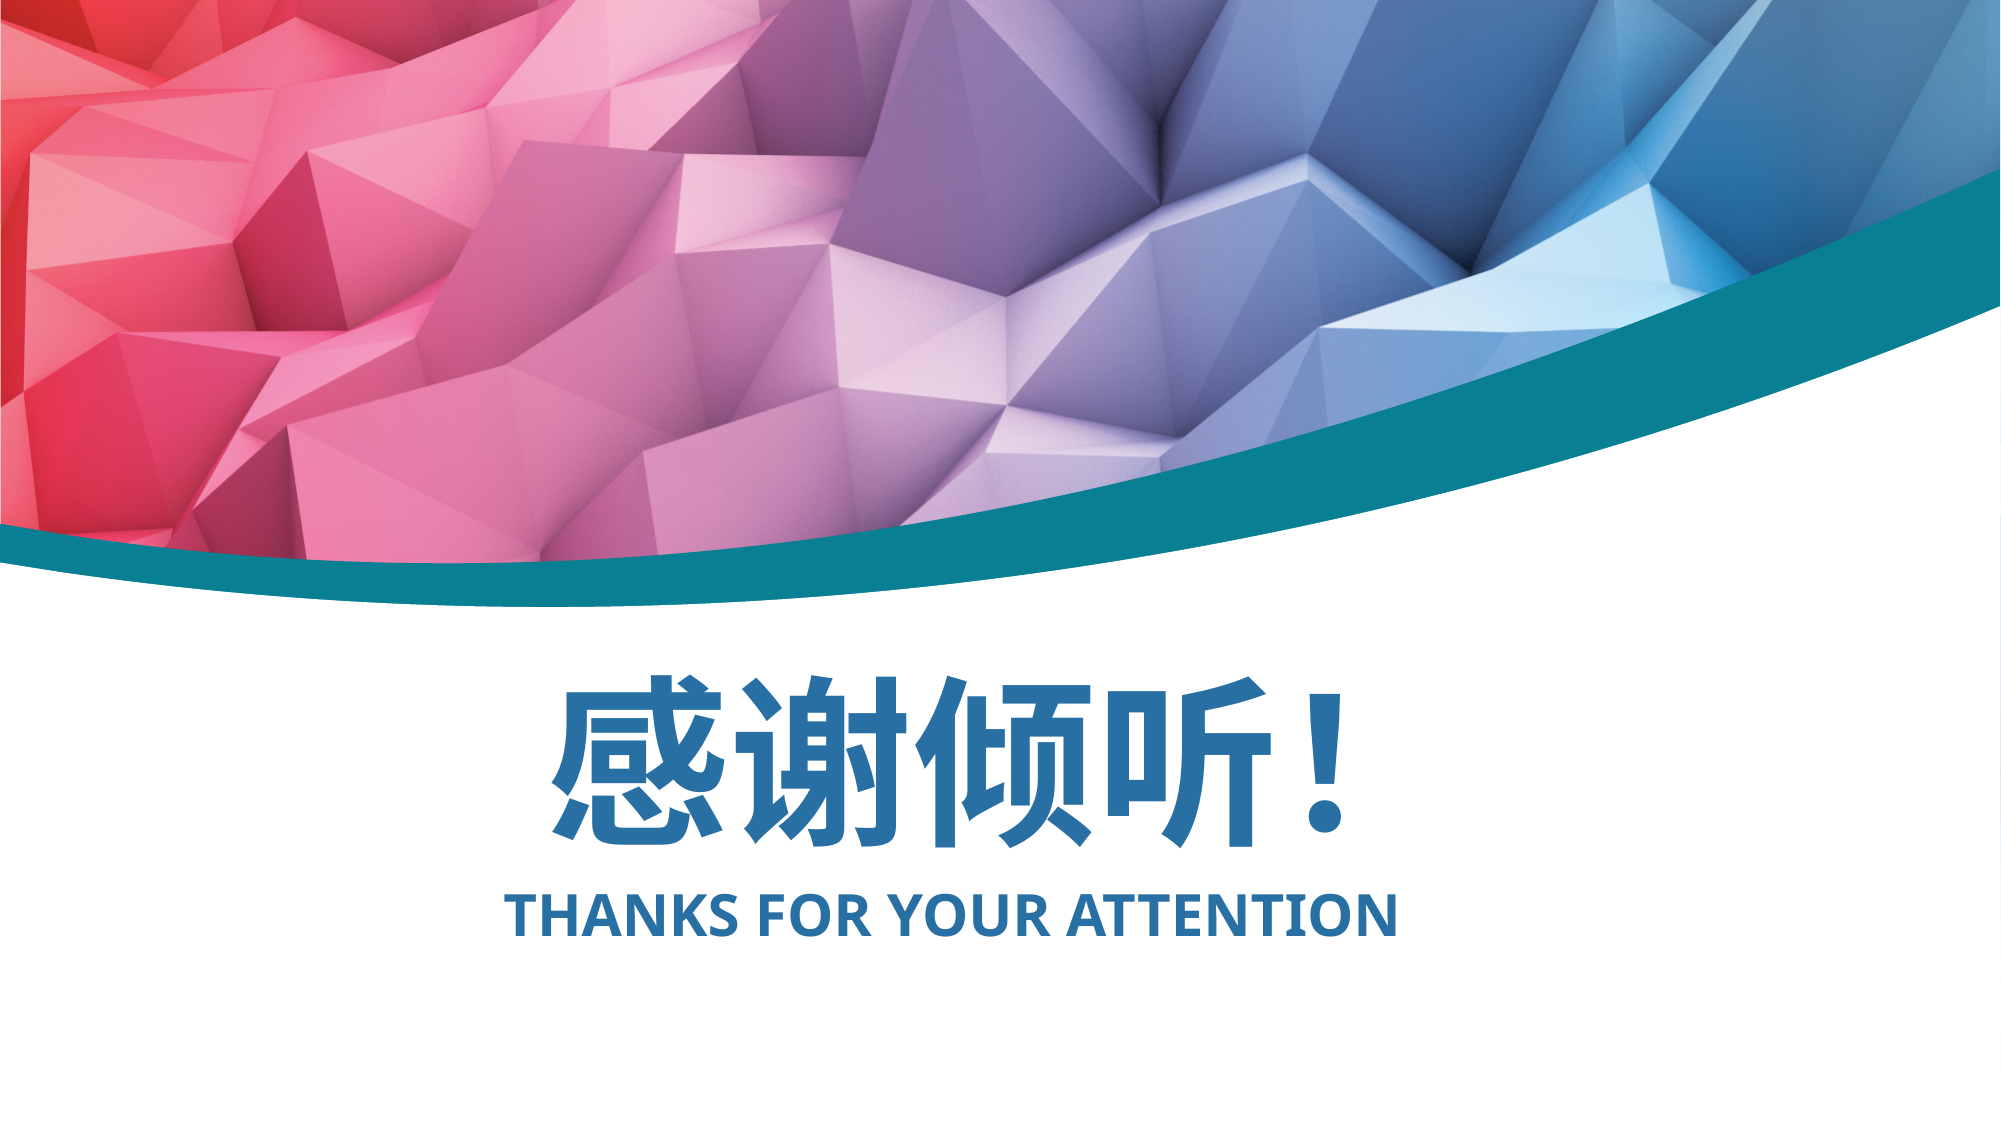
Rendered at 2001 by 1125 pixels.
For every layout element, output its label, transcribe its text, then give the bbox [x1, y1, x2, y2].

picture [0, 0, 2001, 1125]
title 感谢倾听！ [142, 628, 1868, 879]
subtitle THANKS FOR YOUR ATTENTION [89, 878, 1815, 1016]
